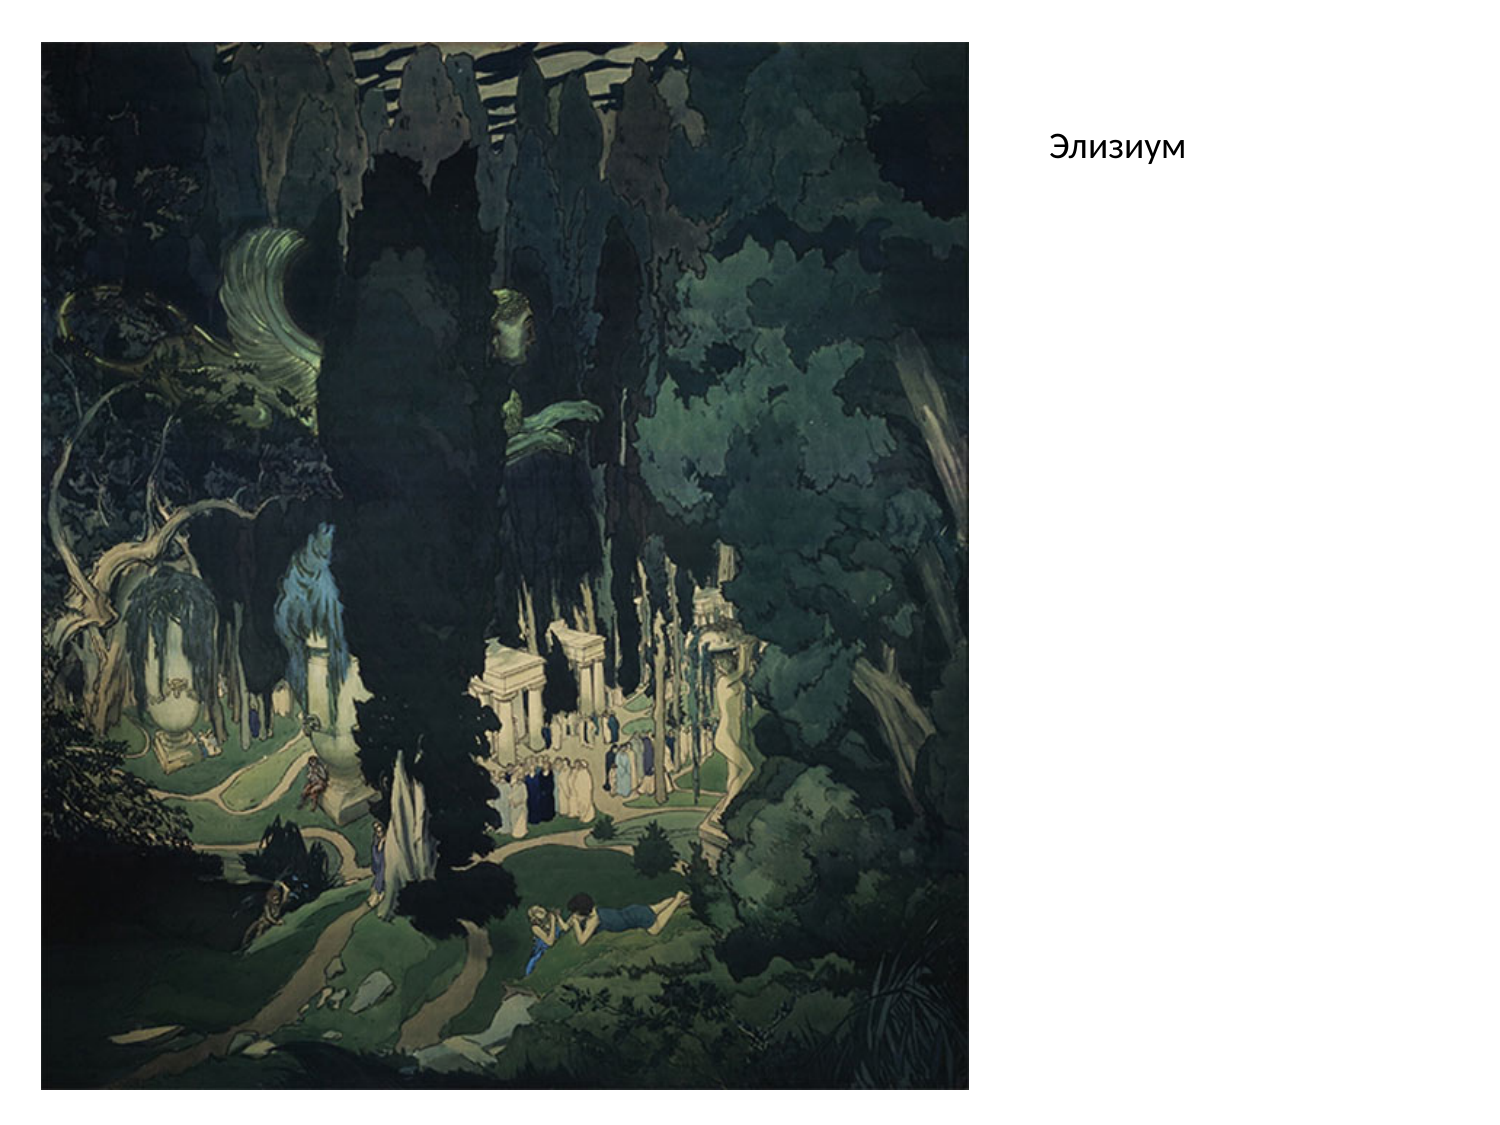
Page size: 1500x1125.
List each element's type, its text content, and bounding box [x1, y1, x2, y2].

picture [40, 42, 969, 1090]
text_box Элизиум [1034, 113, 1202, 174]
